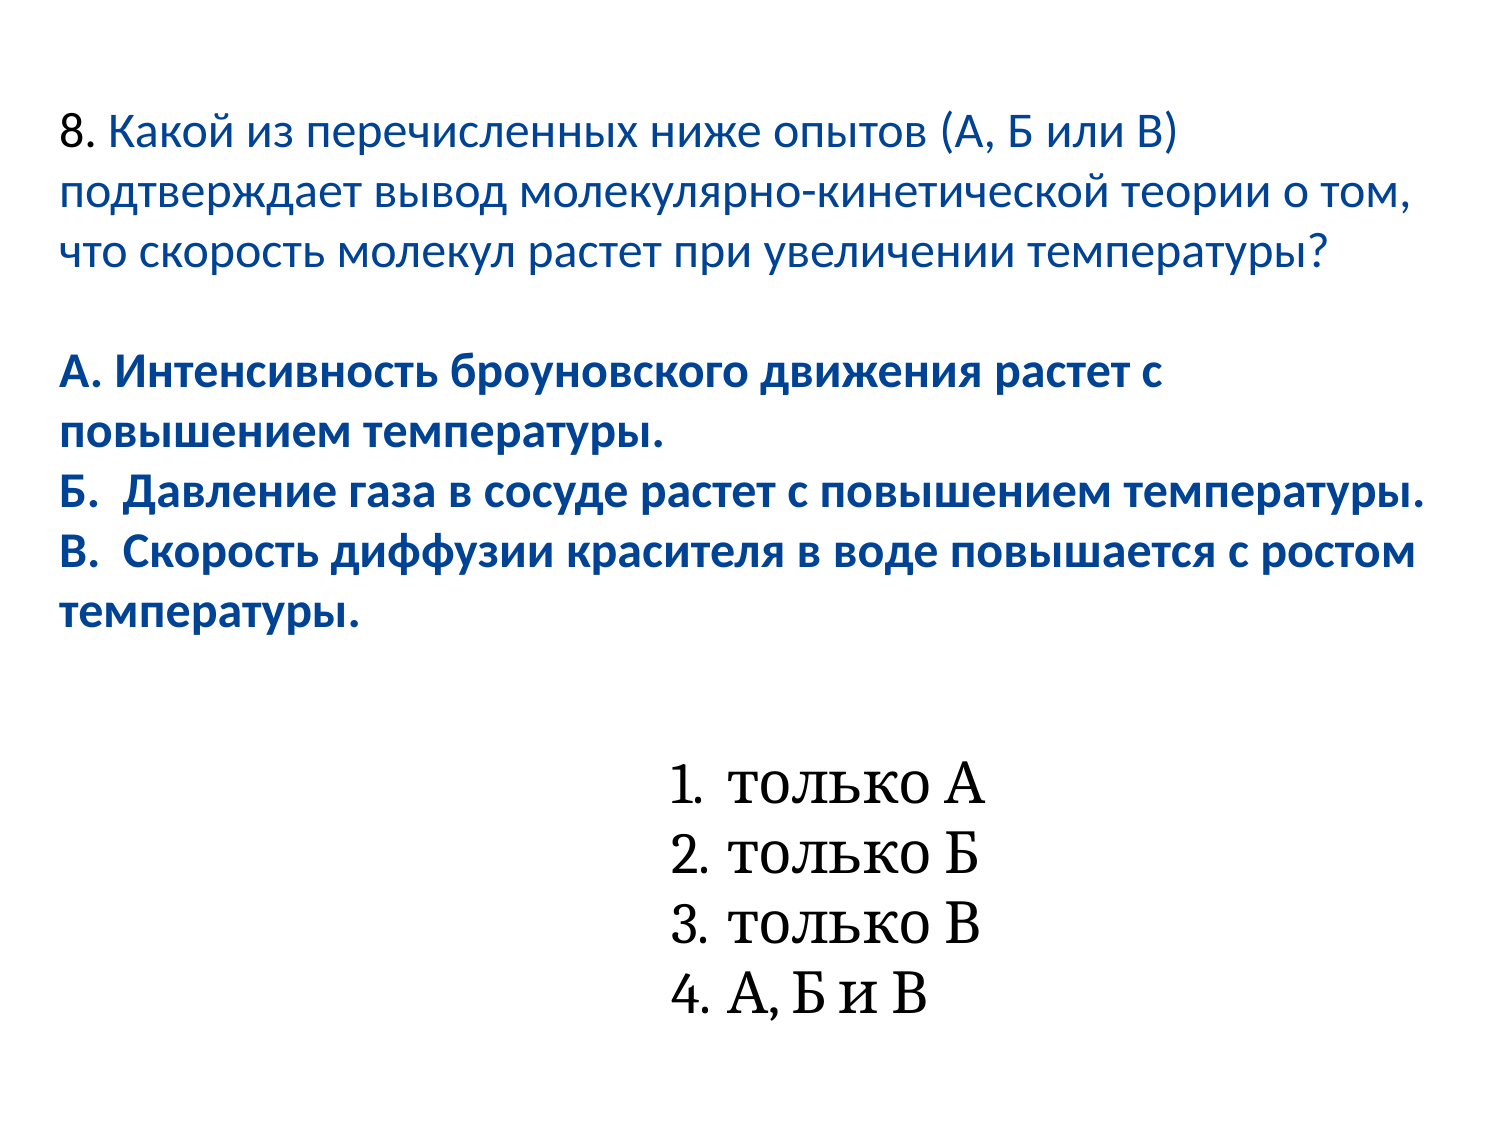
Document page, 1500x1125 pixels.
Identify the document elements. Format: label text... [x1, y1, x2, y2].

title 8. Какой из перечисленных ниже опытов (А, Б или В) подтверждает вывод молекулярно-кинетической теории о том, что скорость молекул растет при увеличении температуры? А. Интенсивность броуновского движения растет с повышением температуры. Б. Давление газа в сосуде растет с повышением температуры. В. Скорость диффузии красителя в воде повышается с ростом температуры. [35, 45, 1465, 645]
text_box только А только Б только В А, Б и В [656, 738, 1125, 1033]
